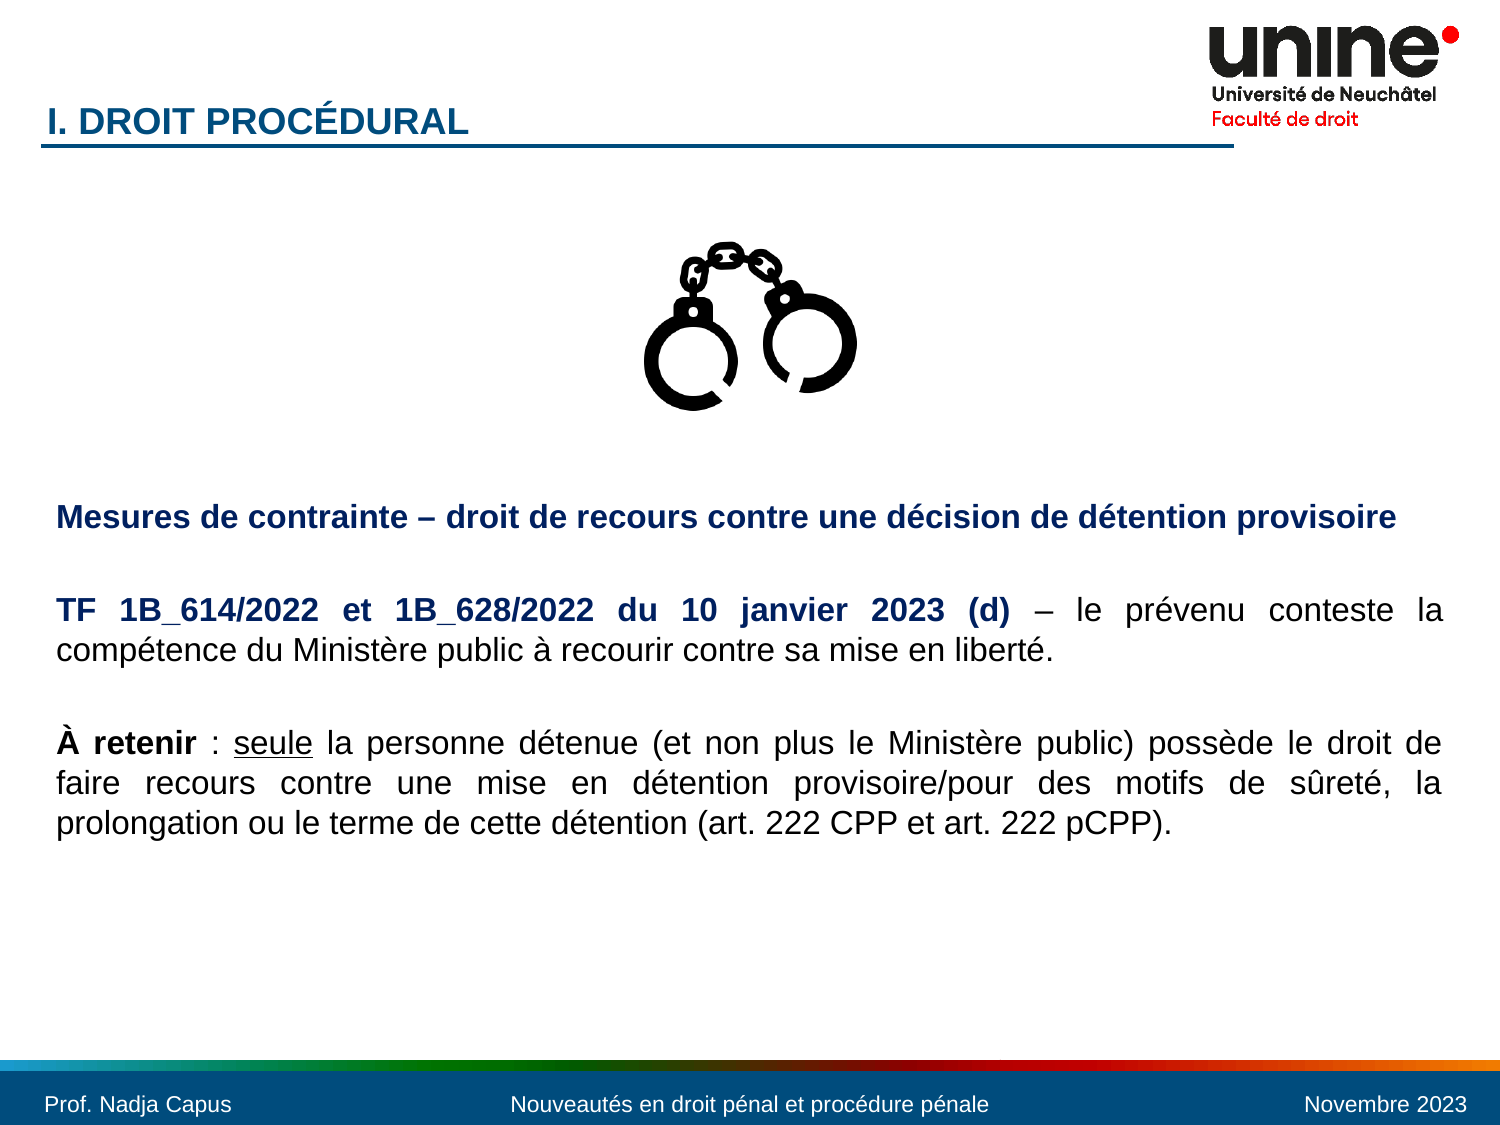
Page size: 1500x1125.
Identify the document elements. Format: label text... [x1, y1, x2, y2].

picture [1182, 0, 1481, 153]
list Mesures de contrainte – droit de recours contre une décision de détention provisoire TF 1B_614/2022 et 1B_628/2022 du 10 janvier 2023 (d) – le prévenu conteste la compétence du Ministère public à recourir contre sa mise en liberté. À retenir : seule la personne détenue (et non plus le Ministère public) possède le droit de faire recours contre une mise en détention provisoire/pour des motifs de sûreté, la prolongation ou le terme de cette détention (art. 222 CPP et art. 222 pCPP). [41, 208, 1459, 1059]
picture [631, 207, 869, 445]
title I. Droit procédural [41, 90, 1236, 149]
